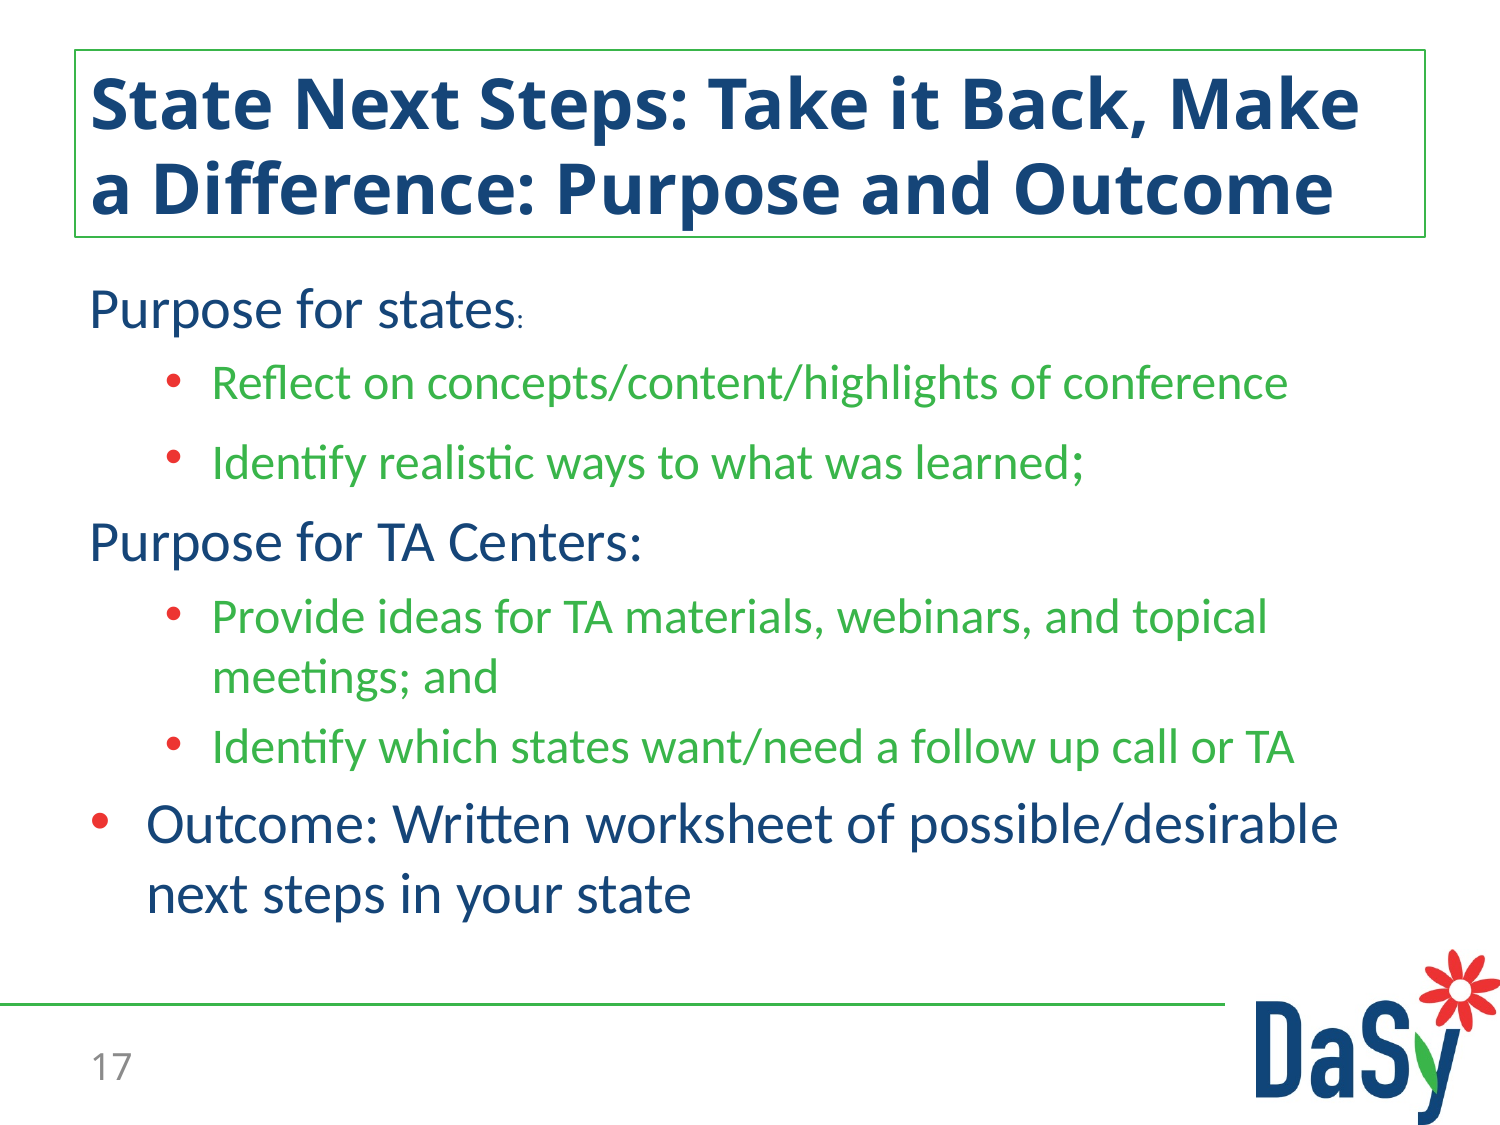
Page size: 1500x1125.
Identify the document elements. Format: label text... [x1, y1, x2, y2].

picture [1256, 949, 1500, 1125]
slide_number 17 [75, 1038, 425, 1098]
title State Next Steps: Take it Back, Make a Difference: Purpose and Outcome [74, 49, 1426, 238]
list Purpose for states: Reflect on concepts/content/highlights of conference Identify realistic ways to what was learned; Purpose for TA Centers: Provide ideas for TA materials, webinars, and topical meetings; and Identify which states want/need a follow up call or TA Outcome: Written worksheet of possible/desirable next steps in your state [75, 262, 1425, 925]
